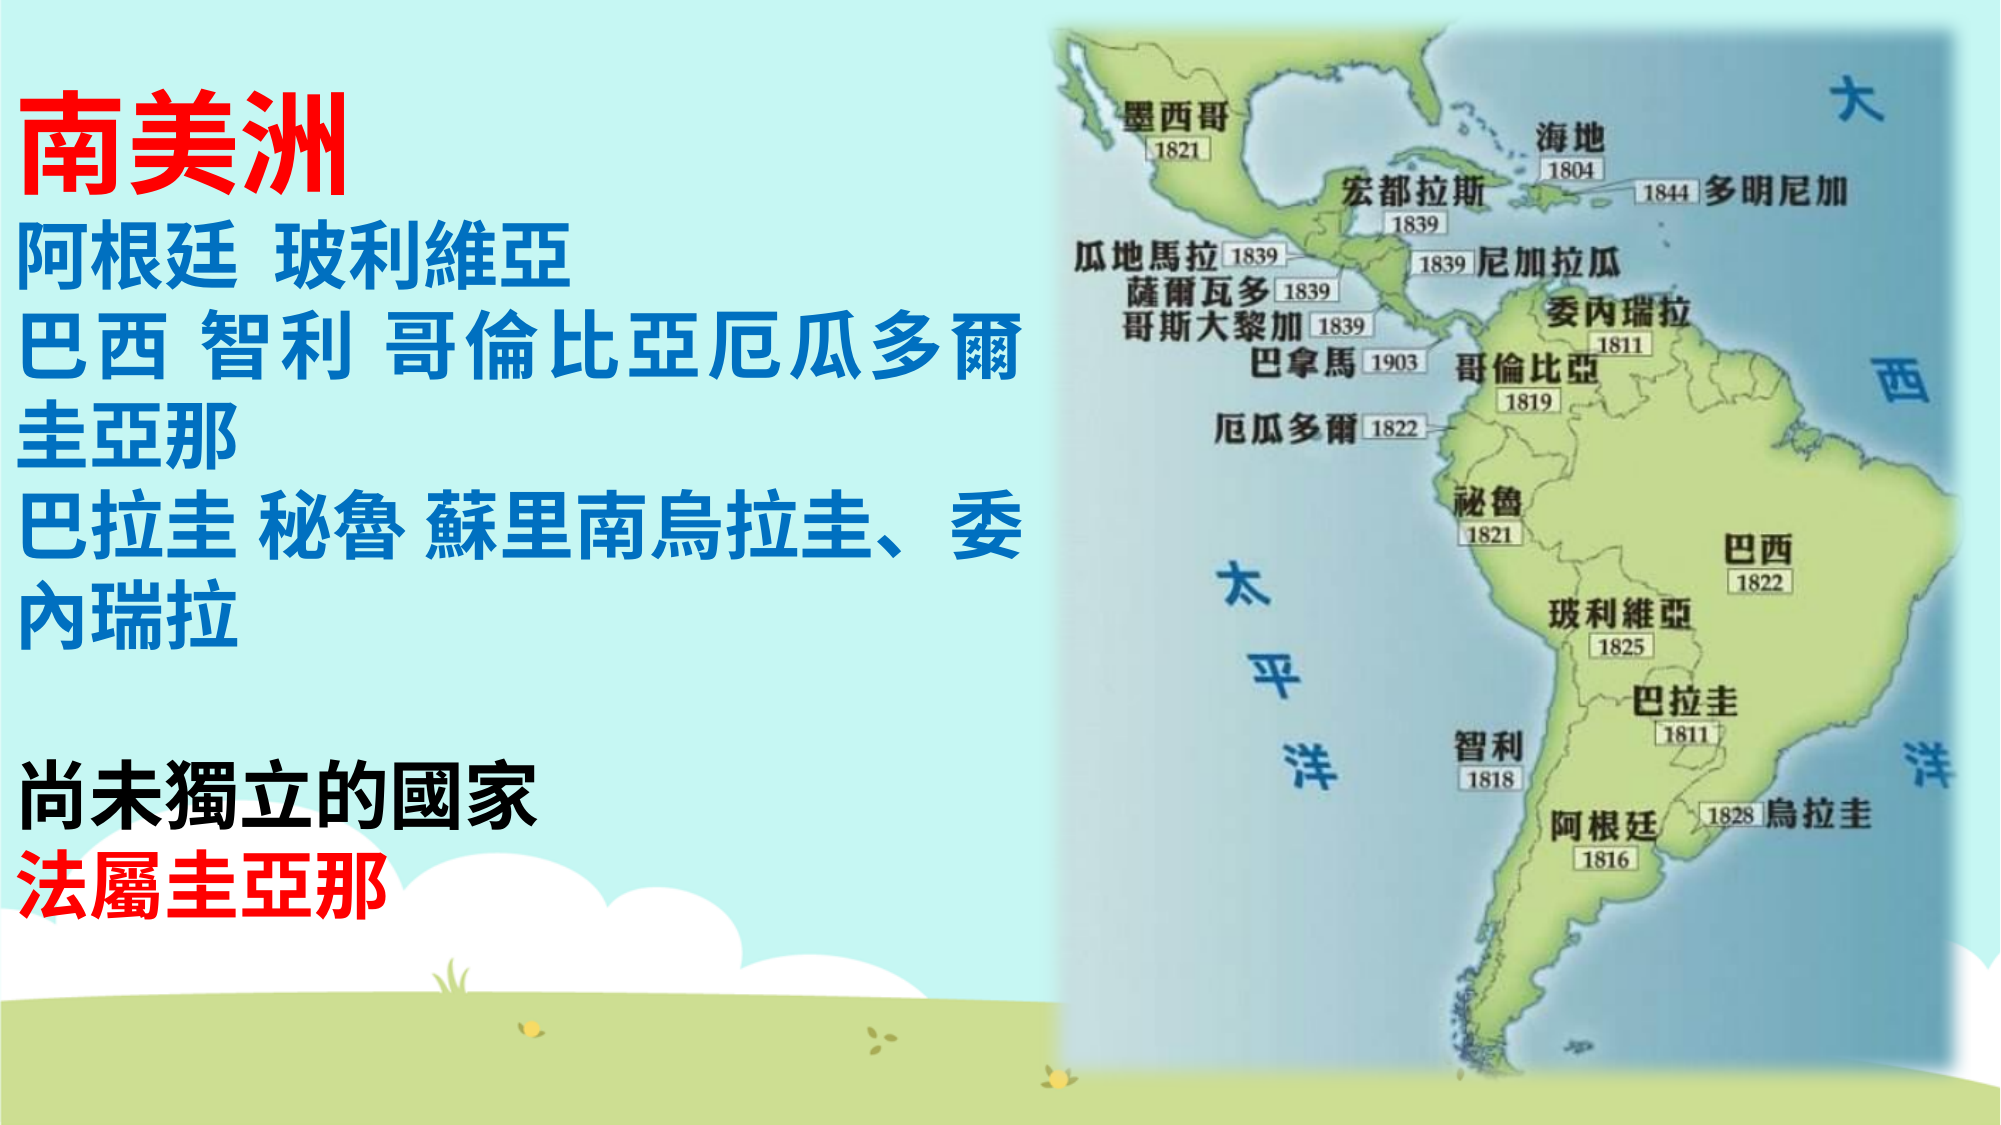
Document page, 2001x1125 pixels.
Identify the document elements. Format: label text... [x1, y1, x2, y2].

picture [0, 0, 2001, 1125]
text_box 南美洲 阿根廷 玻利維亞 巴西 智利 哥倫比亞厄瓜多爾 圭亞那 巴拉圭 秘魯 蘇里南烏拉圭、委內瑞拉 尚未獨立的國家 法屬圭亞那 [0, 66, 1039, 936]
